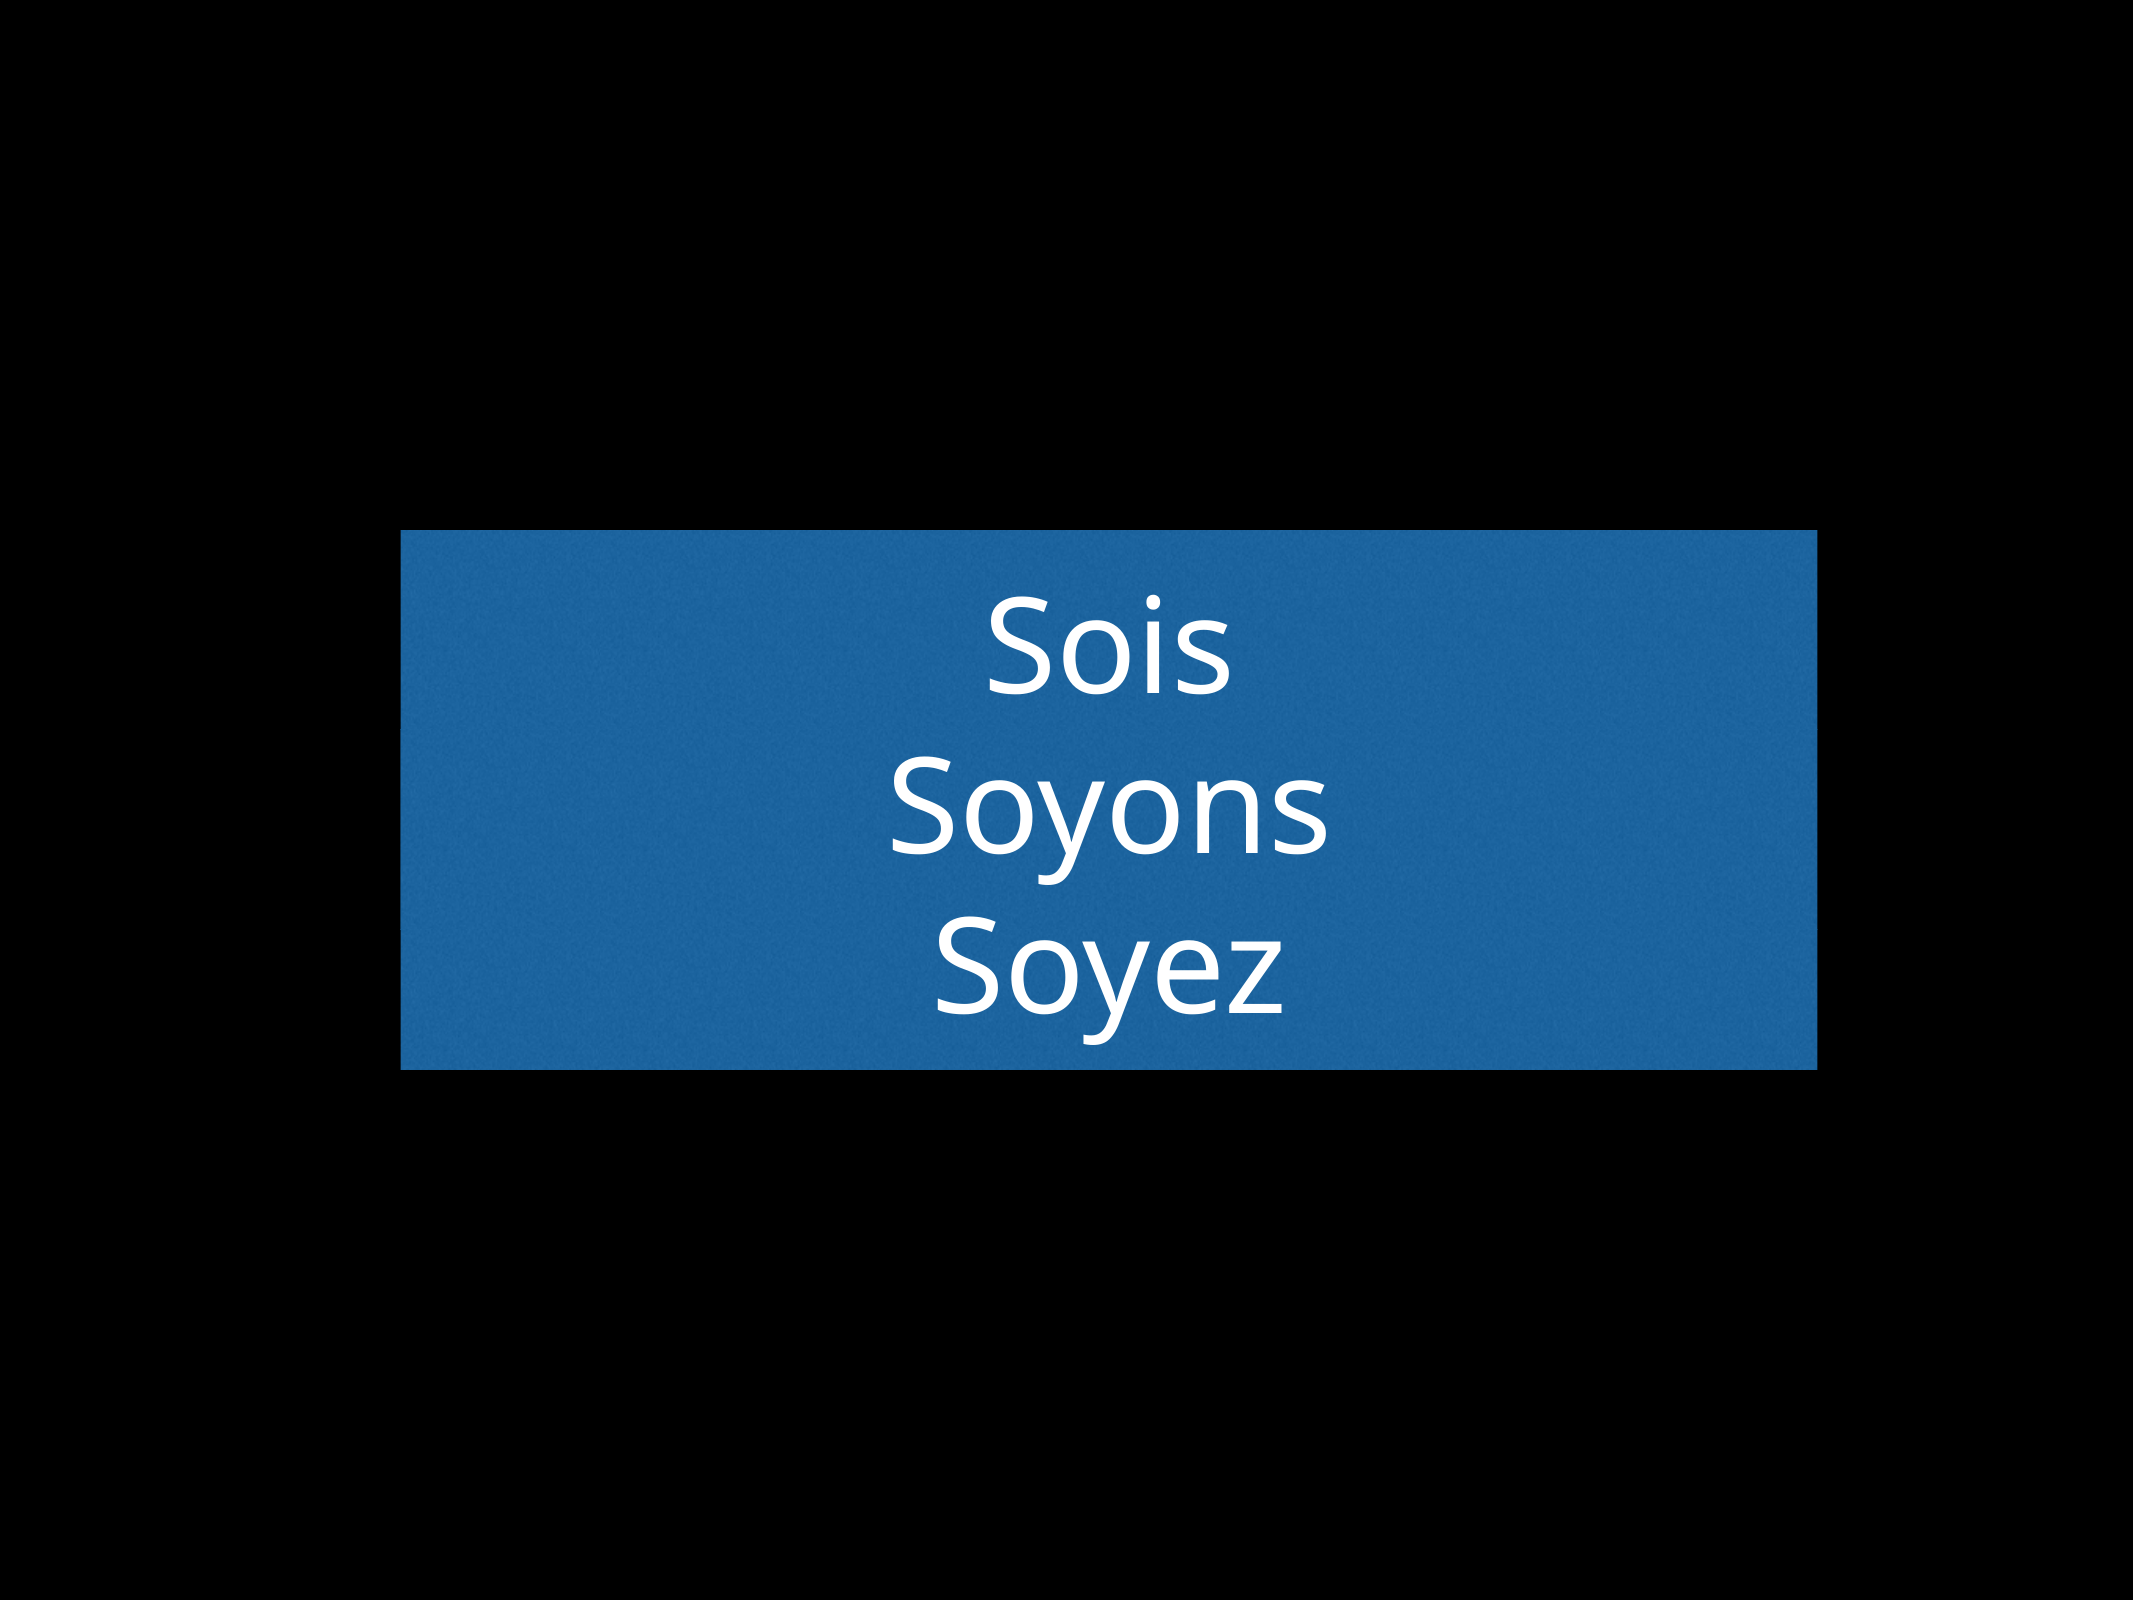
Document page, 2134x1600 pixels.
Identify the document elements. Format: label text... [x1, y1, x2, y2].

text_box Sois Soyons Soyez [400, 530, 1818, 1070]
